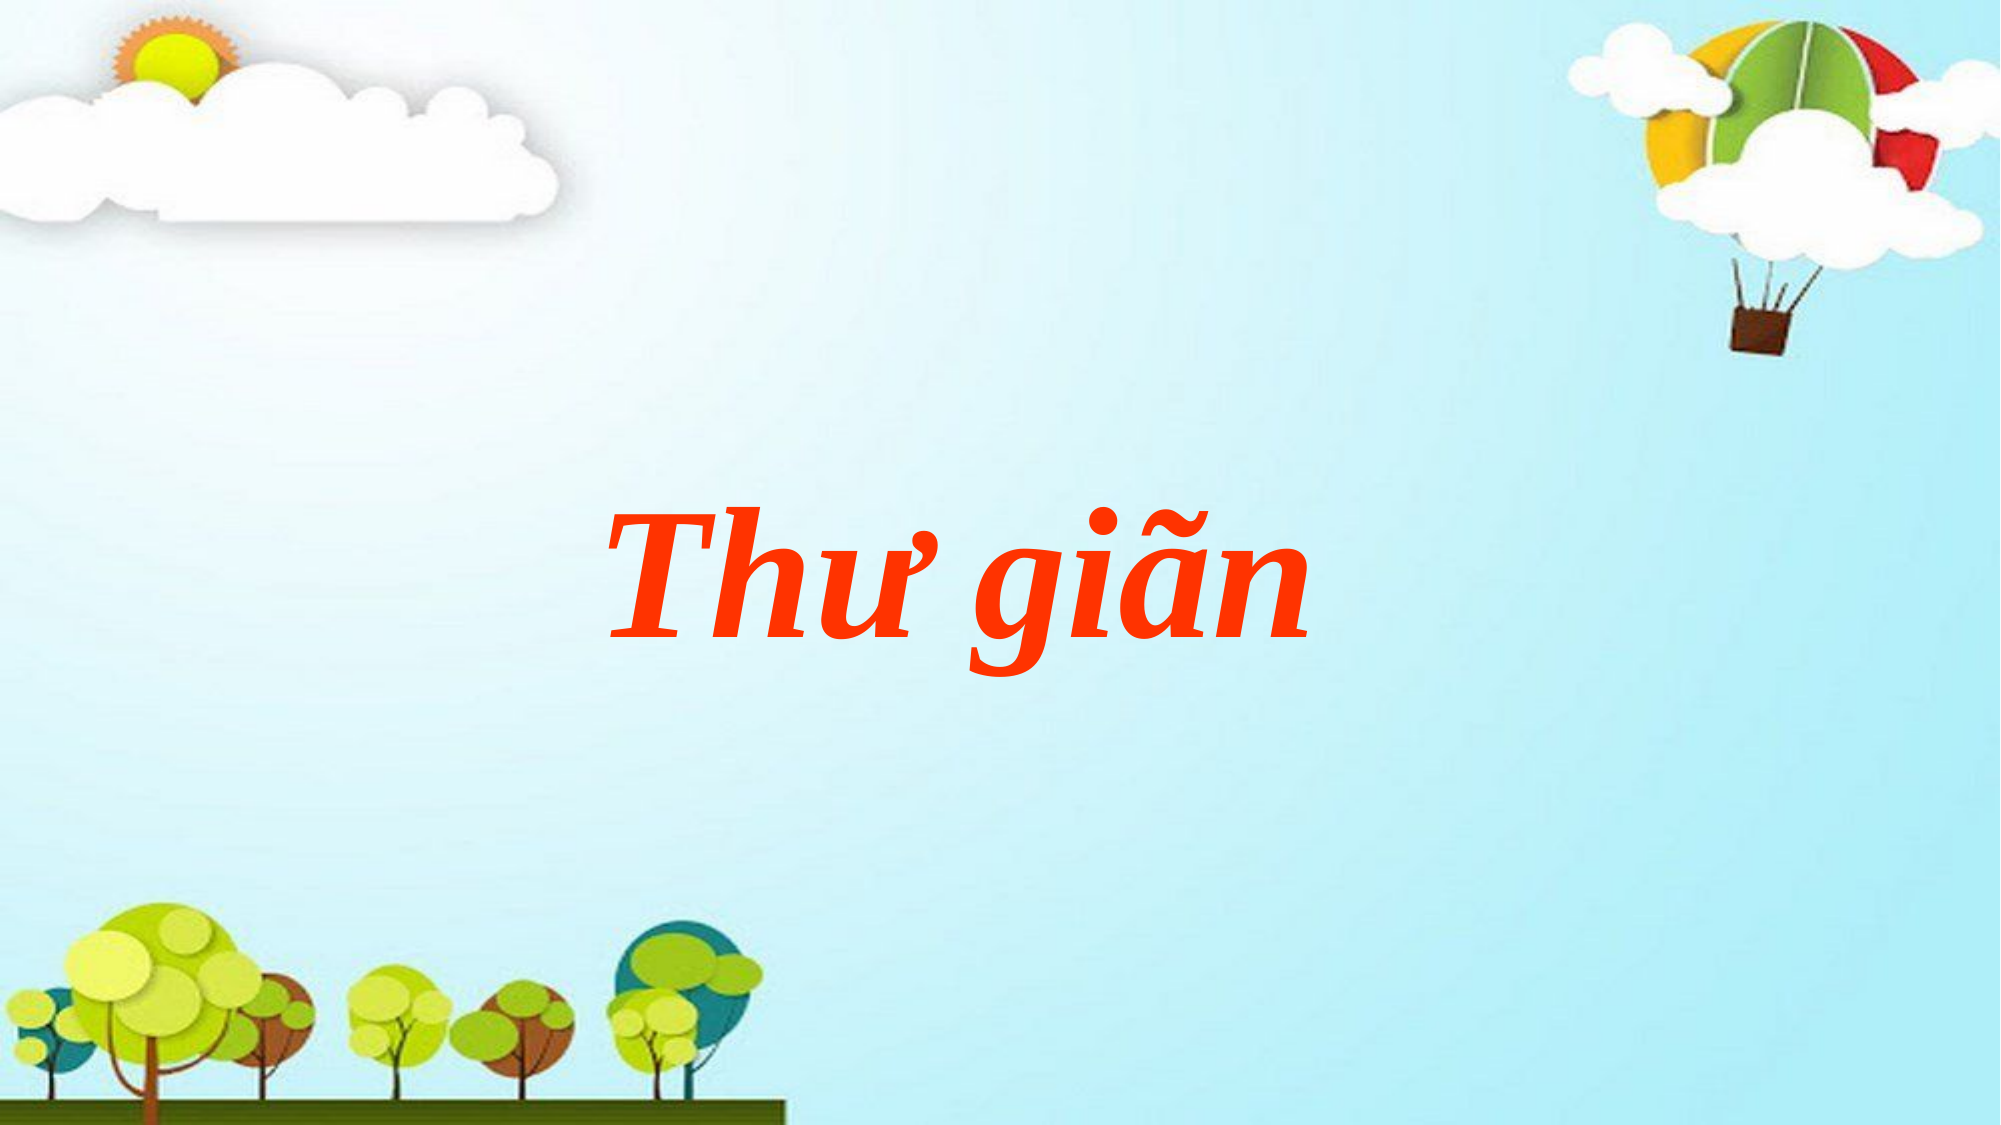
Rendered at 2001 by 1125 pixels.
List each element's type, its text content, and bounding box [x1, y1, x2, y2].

text_box Thư giãn [93, 472, 1819, 682]
picture [0, 0, 2001, 1125]
